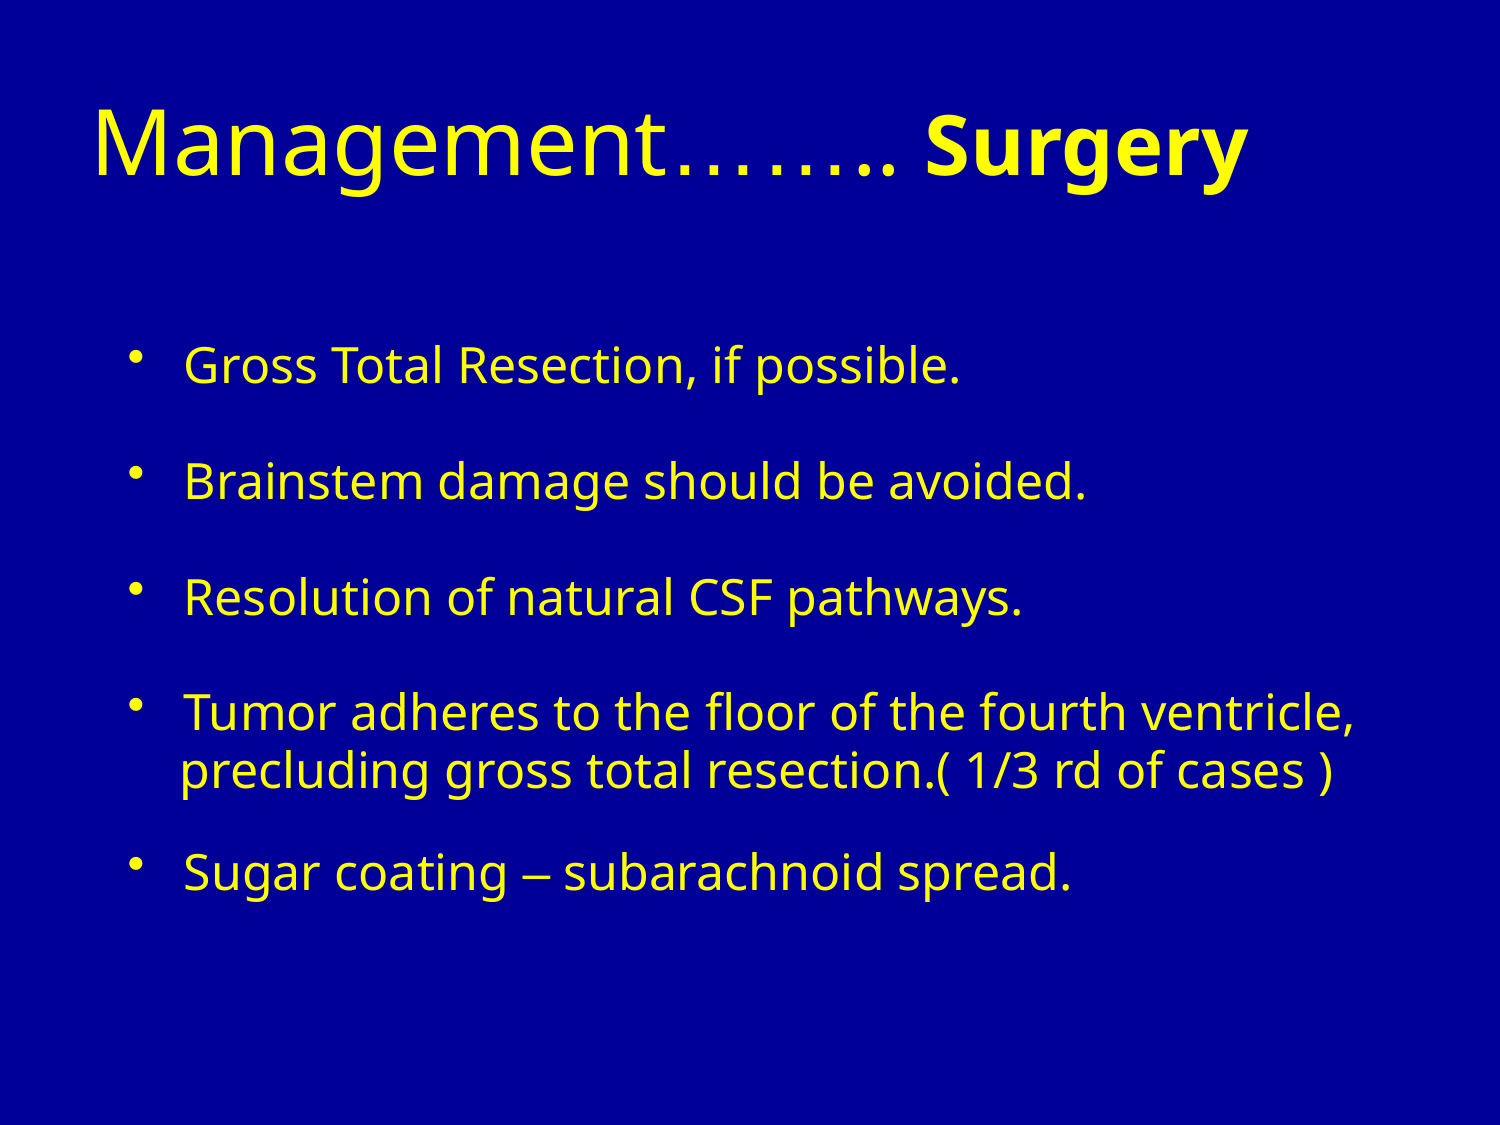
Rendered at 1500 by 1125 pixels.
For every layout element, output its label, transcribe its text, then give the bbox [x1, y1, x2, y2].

list Gross Total Resection, if possible. Brainstem damage should be avoided. Resolution of natural CSF pathways. Tumor adheres to the floor of the fourth ventricle, precluding gross total resection.( 1/3 rd of cases ) Sugar coating – subarachnoid spread. [112, 337, 1388, 1088]
title Management…….. Surgery [75, 45, 1425, 233]
